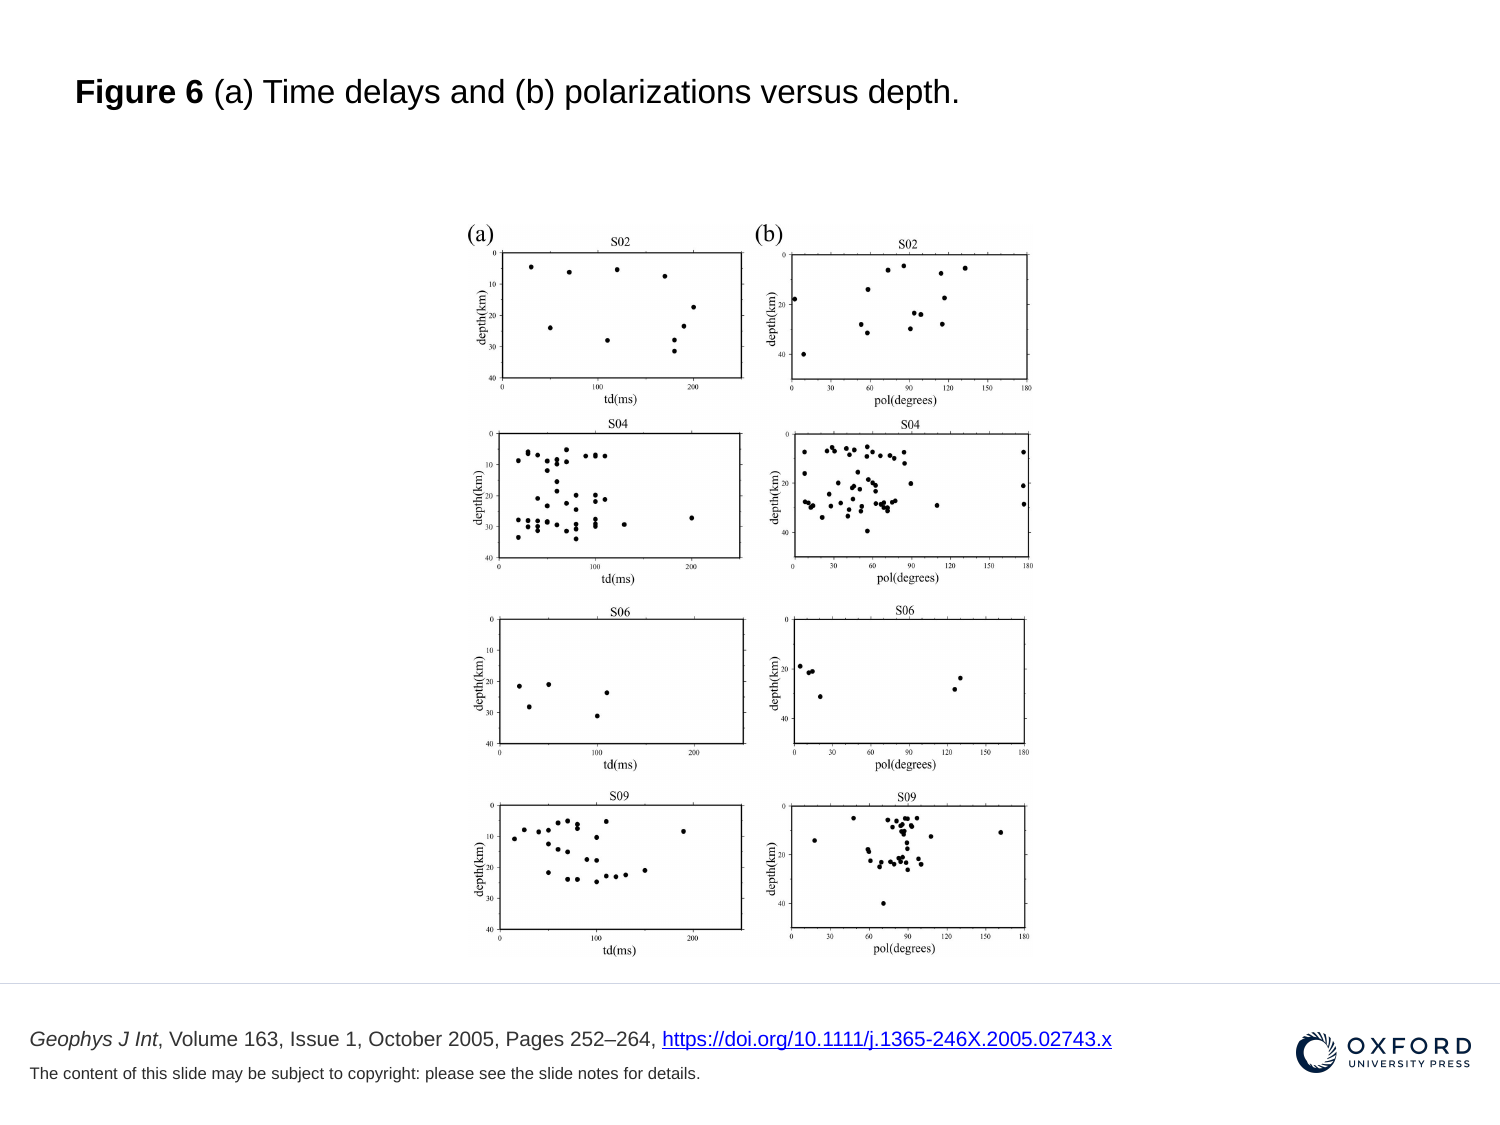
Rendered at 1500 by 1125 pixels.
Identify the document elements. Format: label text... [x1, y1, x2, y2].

footer Geophys J Int, Volume 163, Issue 1, October 2005, Pages 252–264, https://doi.org/10.1111/j.1365-246X.2005.02743.x The content of this slide may be subject to copyright: please see the slide notes for details. [0, 983, 1260, 1125]
title Figure 6 (a) Time delays and (b) polarizations versus depth. [75, 69, 1078, 171]
picture [468, 224, 1033, 957]
picture [1296, 1032, 1471, 1073]
